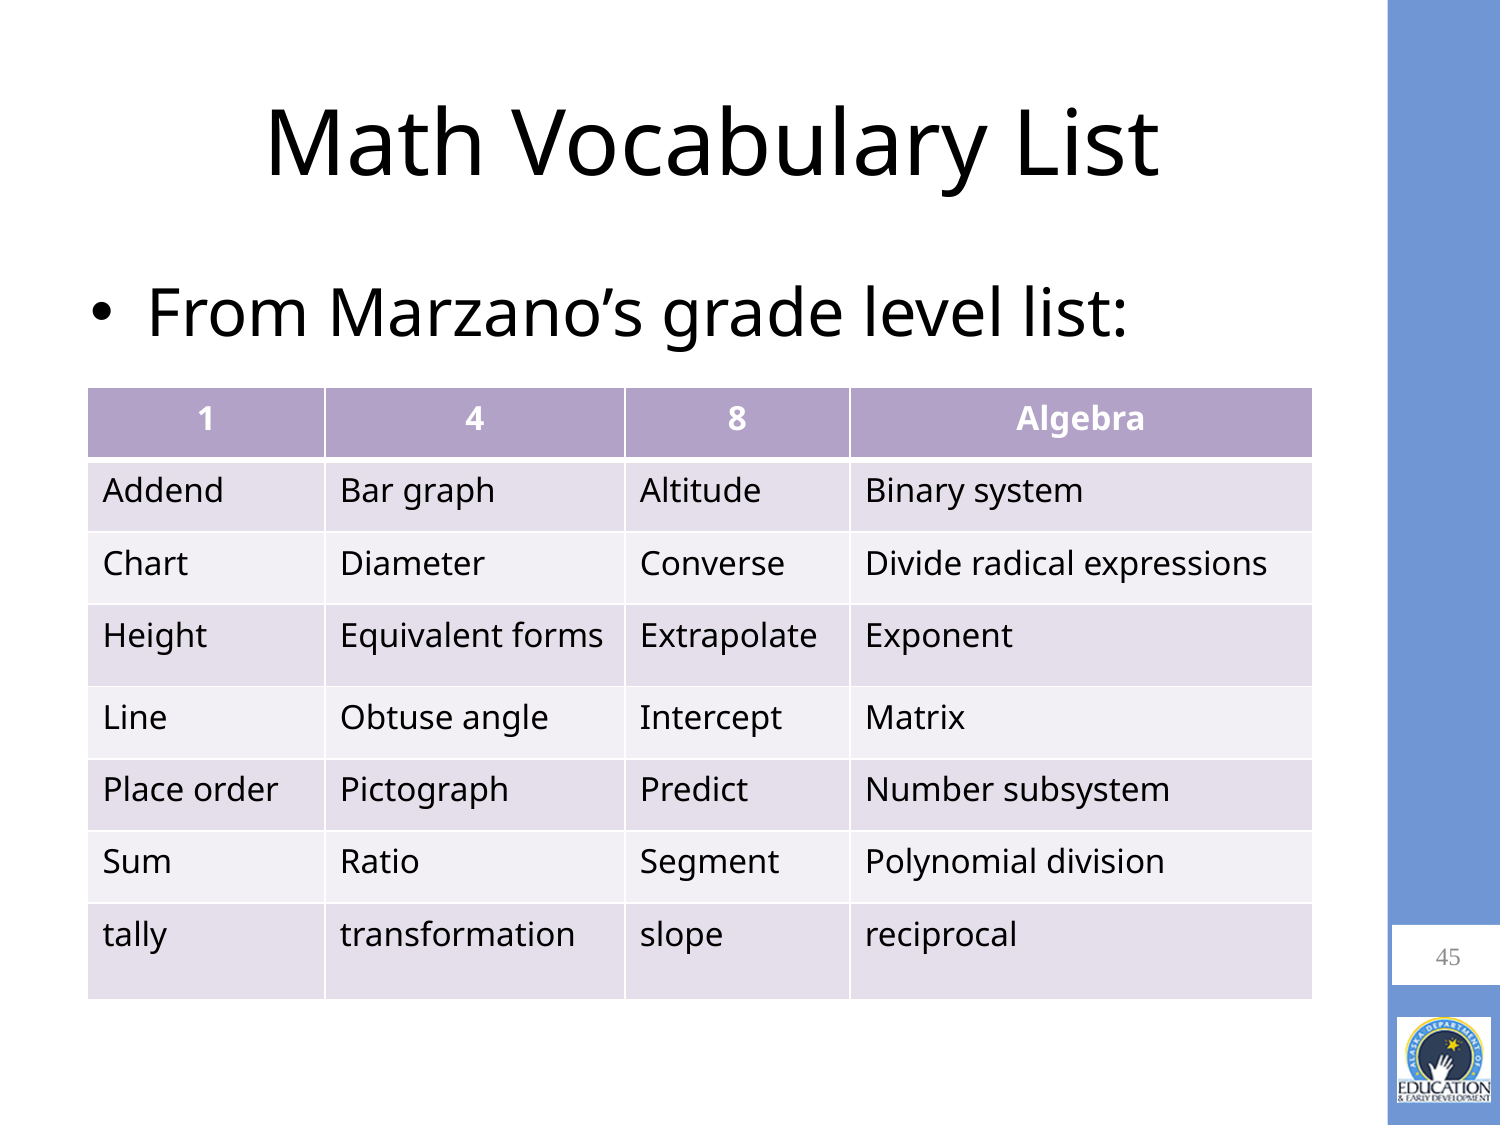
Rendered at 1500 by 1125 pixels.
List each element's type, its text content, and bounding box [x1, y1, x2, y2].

table_cell Diameter [326, 533, 624, 603]
table_cell Addend [88, 463, 324, 531]
title Math Vocabulary List [75, 45, 1350, 233]
table_cell Place order [88, 760, 324, 830]
table_cell Number subsystem [851, 760, 1312, 830]
table_cell Extrapolate [626, 605, 849, 686]
table_cell Height [88, 605, 324, 686]
table_cell Converse [626, 533, 849, 603]
table_cell Polynomial division [851, 832, 1312, 902]
table_cell Line [88, 687, 324, 758]
table_cell Equivalent forms [326, 605, 624, 686]
table_cell Ratio [326, 832, 624, 902]
table_cell Segment [626, 832, 849, 902]
table_cell Bar graph [326, 463, 624, 531]
table_cell reciprocal [851, 904, 1312, 999]
table_cell Obtuse angle [326, 687, 624, 758]
table_cell slope [626, 904, 849, 999]
table_header 1 [88, 388, 324, 457]
table_header 4 [326, 388, 624, 457]
table_cell Sum [88, 832, 324, 902]
table_header Algebra [851, 388, 1312, 457]
table_cell Divide radical expressions [851, 533, 1312, 603]
picture [1397, 1017, 1491, 1103]
table_cell Predict [626, 760, 849, 830]
table_cell transformation [326, 904, 624, 999]
slide_number 45 [1392, 924, 1500, 985]
table_cell Chart [88, 533, 324, 603]
table_cell Altitude [626, 463, 849, 531]
table_cell Binary system [851, 463, 1312, 531]
table_header 8 [626, 388, 849, 457]
list From Marzano’s grade level list: [75, 262, 1350, 1005]
table_cell Matrix [851, 687, 1312, 758]
table_cell tally [88, 904, 324, 999]
table_cell Exponent [851, 605, 1312, 686]
table_cell Intercept [626, 687, 849, 758]
table_cell Pictograph [326, 760, 624, 830]
